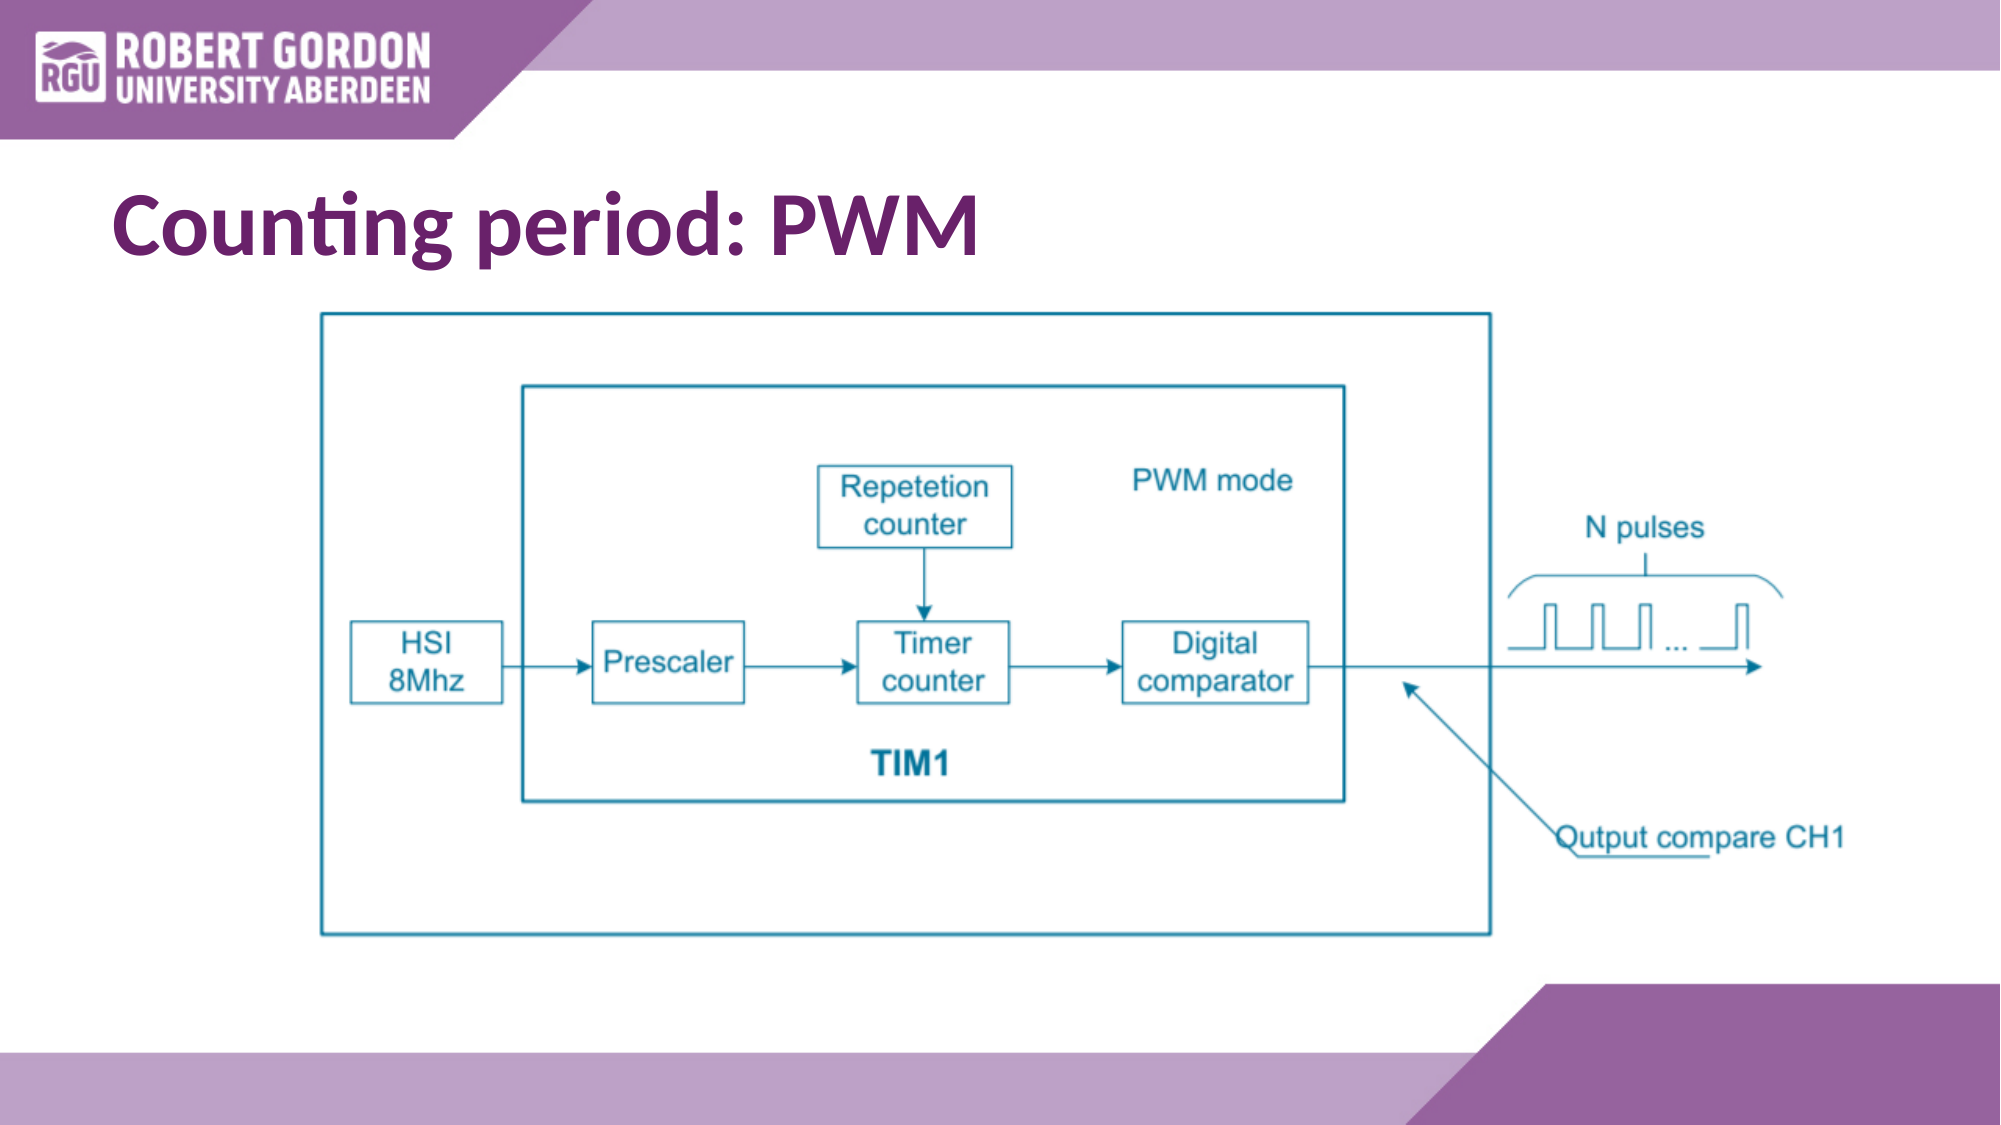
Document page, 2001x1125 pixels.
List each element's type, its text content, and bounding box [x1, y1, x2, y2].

picture [0, 0, 2000, 1125]
title Counting period: PWM [97, 168, 1823, 376]
